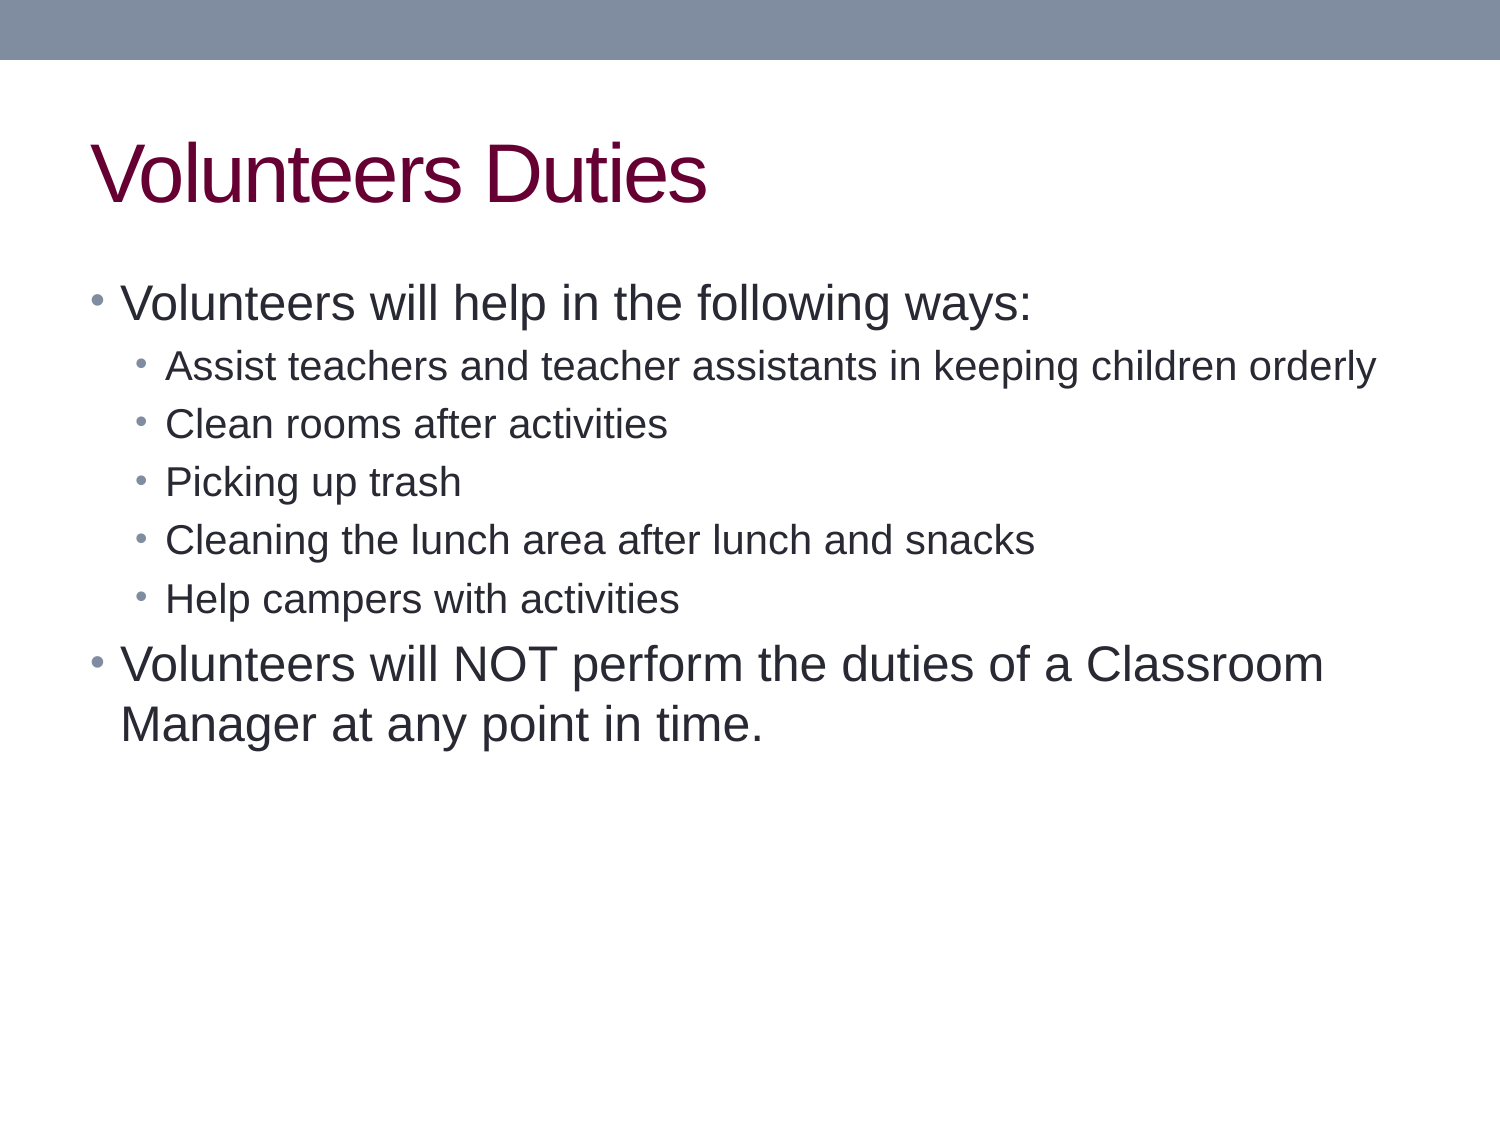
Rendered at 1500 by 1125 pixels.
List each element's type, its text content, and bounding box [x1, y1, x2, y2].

title Volunteers Duties [75, 87, 1425, 250]
list Volunteers will help in the following ways: Assist teachers and teacher assistants in keeping children orderly Clean rooms after activities Picking up trash Cleaning the lunch area after lunch and snacks Help campers with activities Volunteers will NOT perform the duties of a Classroom Manager at any point in time. [75, 262, 1425, 1063]
